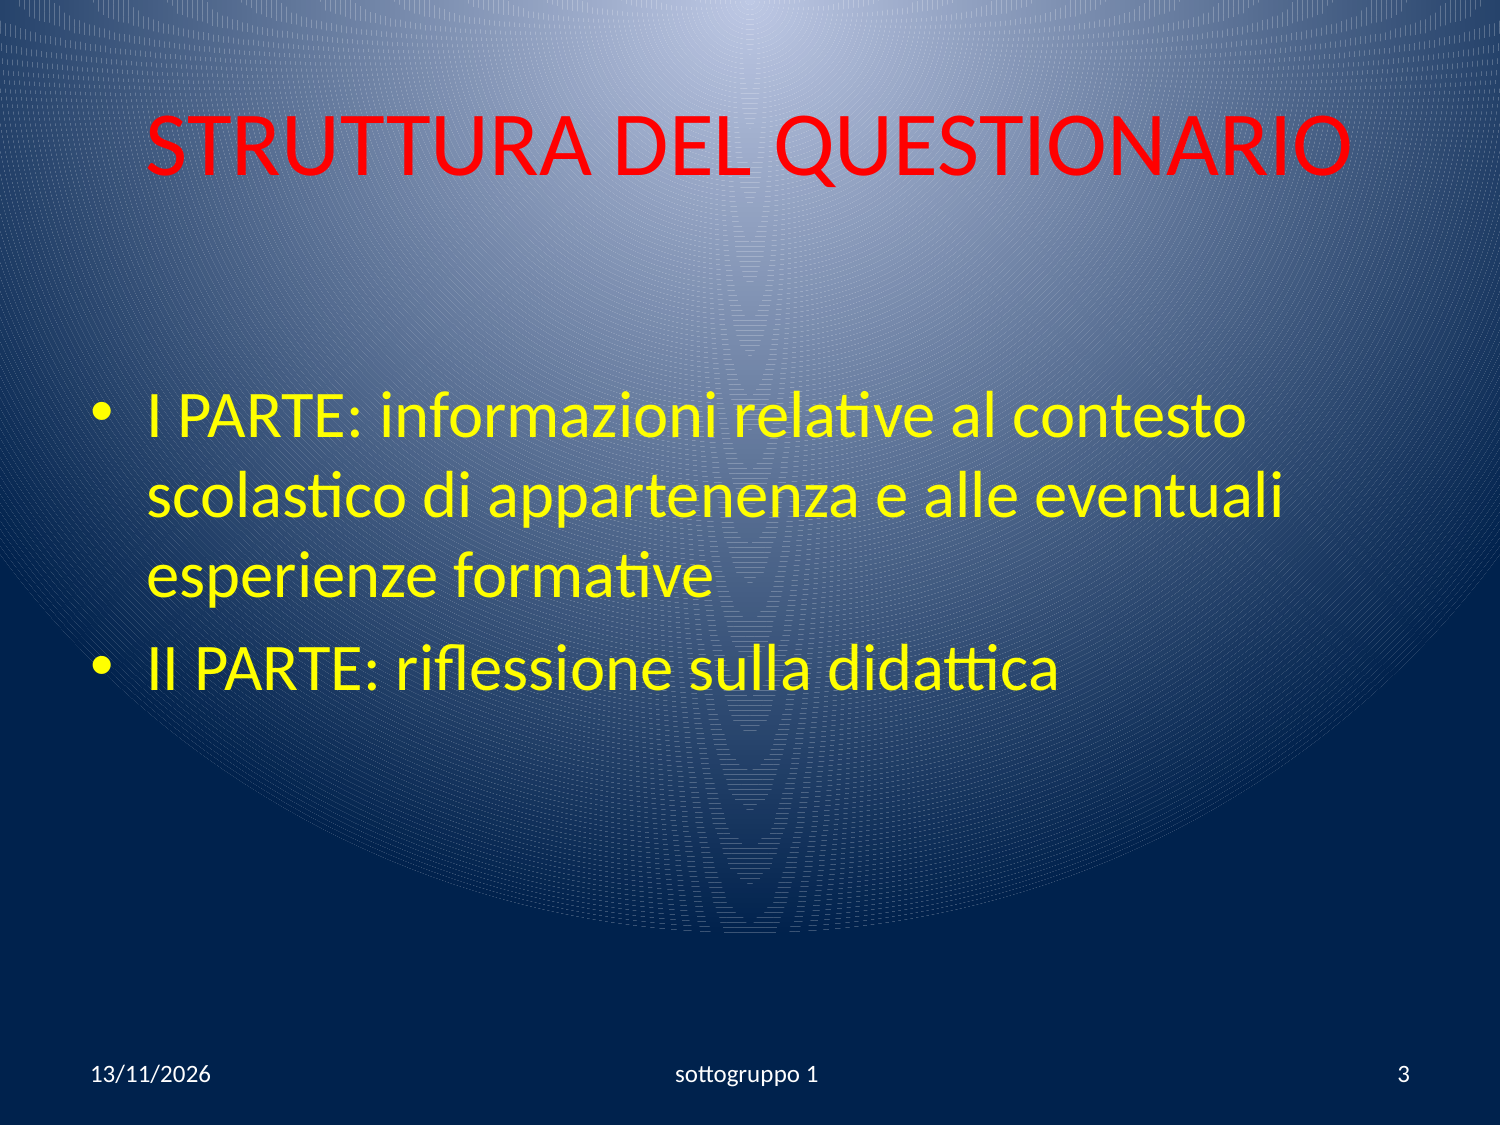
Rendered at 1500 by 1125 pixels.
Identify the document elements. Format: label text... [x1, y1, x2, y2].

title STRUTTURA DEL QUESTIONARIO [75, 45, 1425, 233]
slide_number 3 [1074, 1042, 1425, 1103]
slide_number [75, 1042, 425, 1103]
footer sottogruppo 1 [512, 1042, 988, 1103]
list I PARTE: informazioni relative al contesto scolastico di appartenenza e alle eventuali esperienze formative II PARTE: riflessione sulla didattica [75, 363, 1425, 1005]
